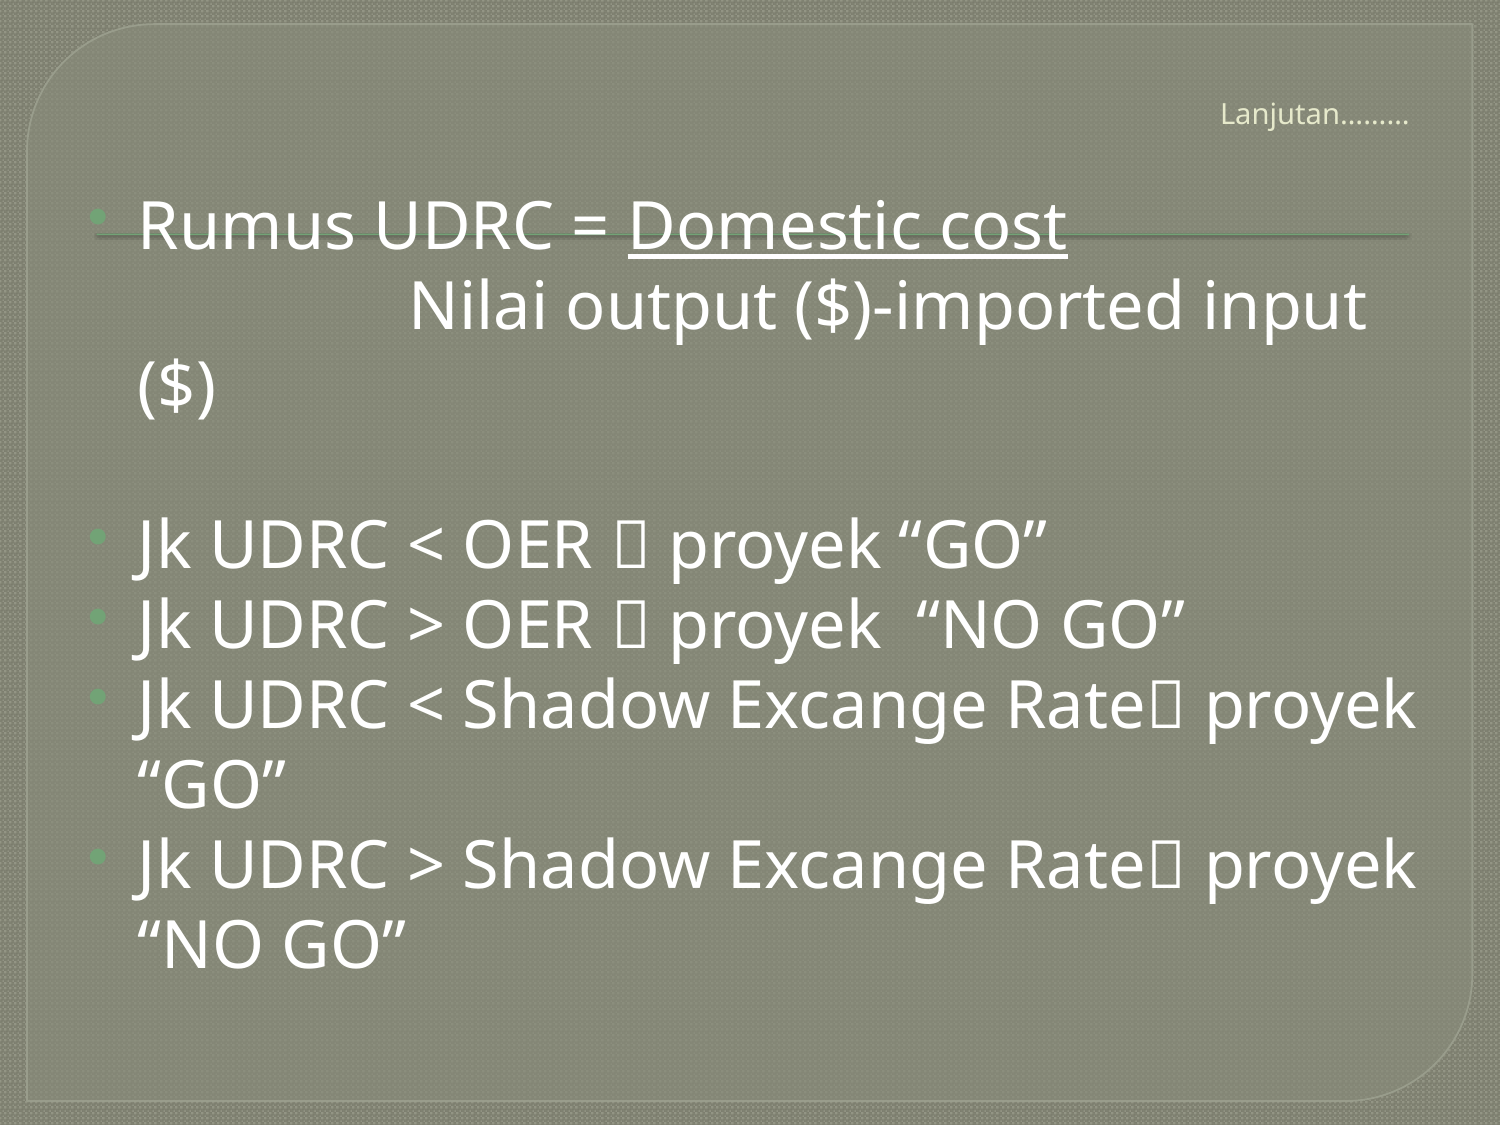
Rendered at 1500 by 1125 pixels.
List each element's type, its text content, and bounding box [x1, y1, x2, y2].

list Rumus UDRC = Domestic cost Nilai output ($)-imported input ($) Jk UDRC < OER  proyek “GO” Jk UDRC > OER  proyek “NO GO” Jk UDRC < Shadow Excange Rate proyek “GO” Jk UDRC > Shadow Excange Rate proyek “NO GO” [74, 174, 1463, 1013]
title Lanjutan……… [75, 41, 1425, 138]
